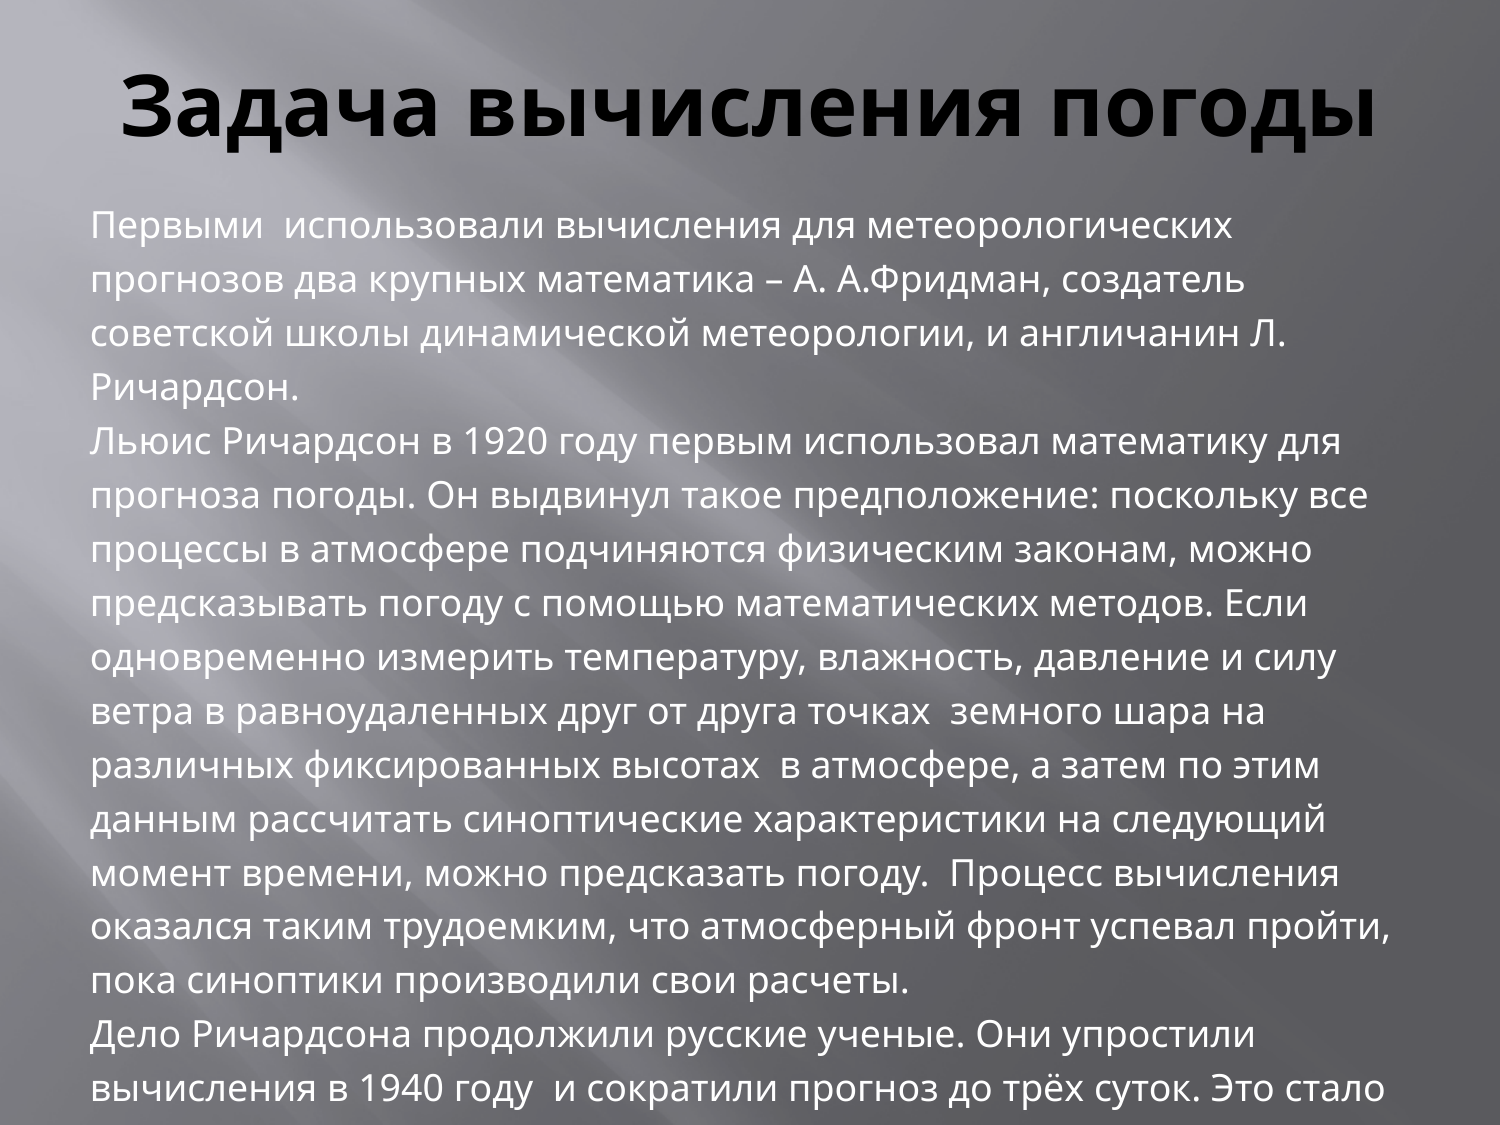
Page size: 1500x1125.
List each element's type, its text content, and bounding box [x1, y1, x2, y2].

list Первыми использовали вычисления для метеорологических прогнозов два крупных математика – А. А.Фридман, создатель советской школы динамической метеорологии, и англичанин Л. Ричардсон. Льюис Ричардсон в 1920 году первым использовал математику для прогноза погоды. Он выдвинул такое предположение: поскольку все процессы в атмосфере подчиняются физическим законам, можно предсказывать погоду с помощью математических методов. Если одновременно измерить температуру, влажность, давление и силу ветра в равноудаленных друг от друга точках земного шара на различных фиксированных высотах в атмосфере, а затем по этим данным рассчитать синоптические характеристики на следующий момент времени, можно предсказать погоду. Процесс вычисления оказался таким трудоемким, что атмосферный фронт успевал пройти, пока синоптики производили свои расчеты. Дело Ричардсона продолжили русские ученые. Они упростили вычисления в 1940 году и сократили прогноз до трёх суток. Это стало возможным с появлением ЭВМ. С помощью расчетов Ричардсона метеорологи разработали комплексную модель численного прогноза — ряд математических формул, которые учитывают все известные физические законы, управляющие погодными явлениями. [75, 184, 1436, 1071]
title Задача вычисления погоды [75, 19, 1425, 184]
